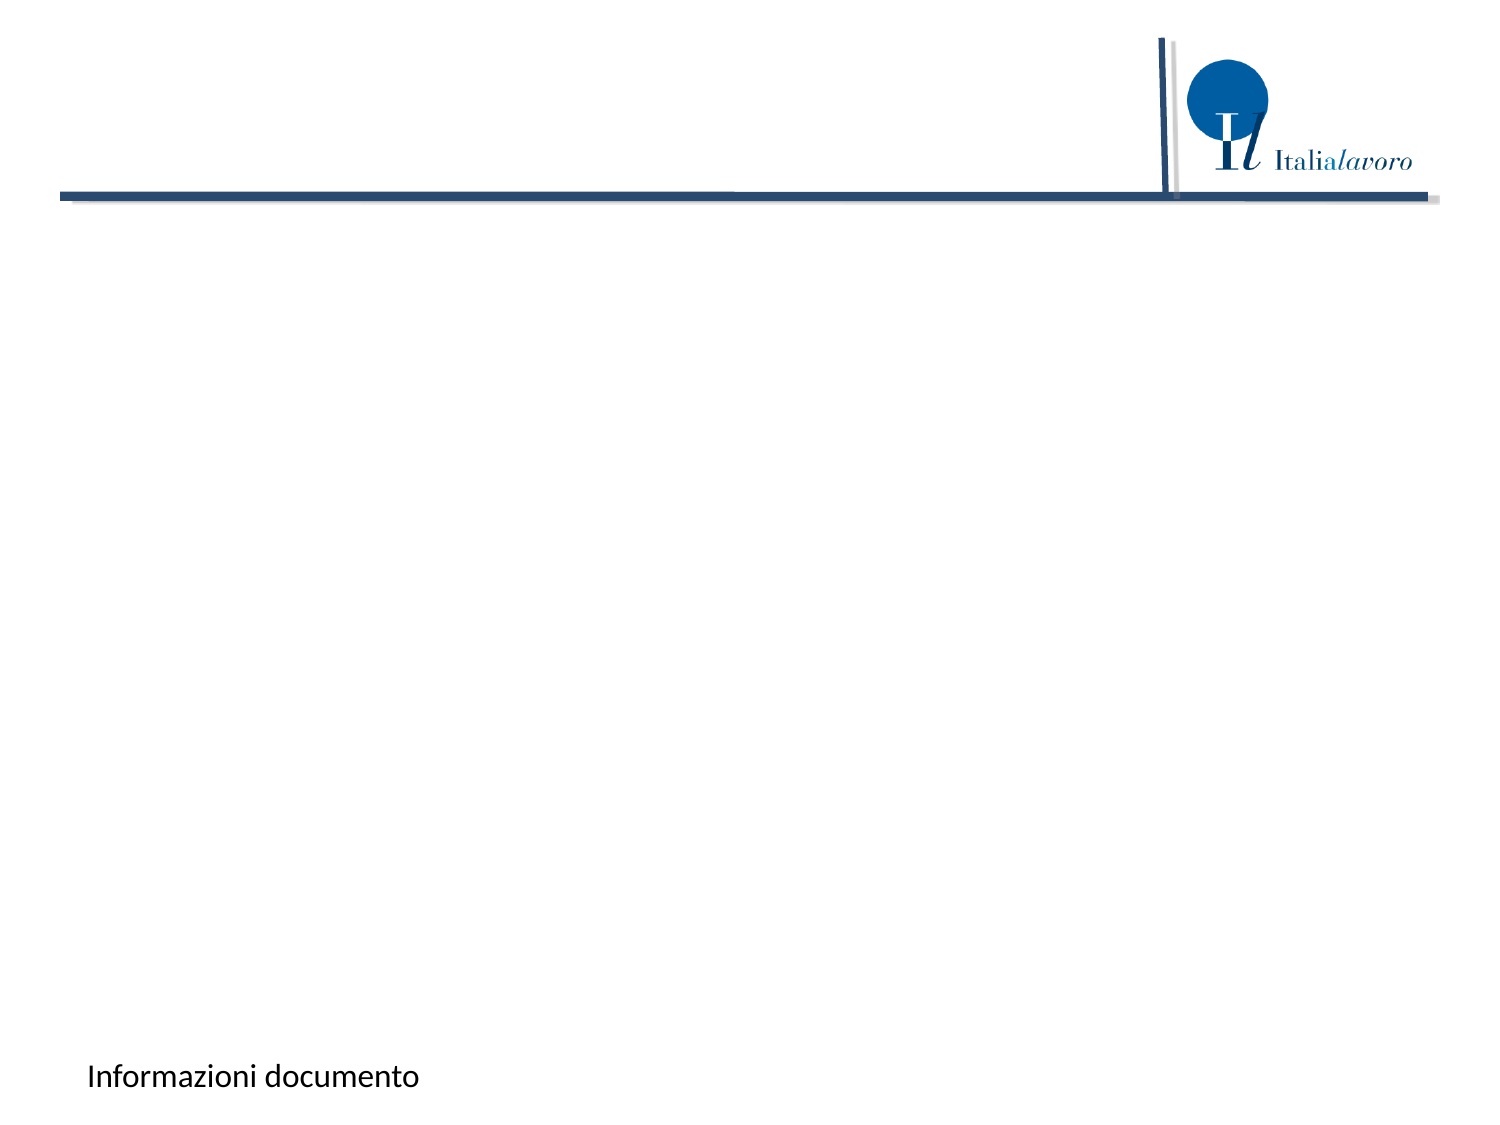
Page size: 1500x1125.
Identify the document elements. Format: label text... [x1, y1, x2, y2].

picture [1187, 59, 1412, 170]
slide_number Informazioni documento [64, 1046, 987, 1125]
